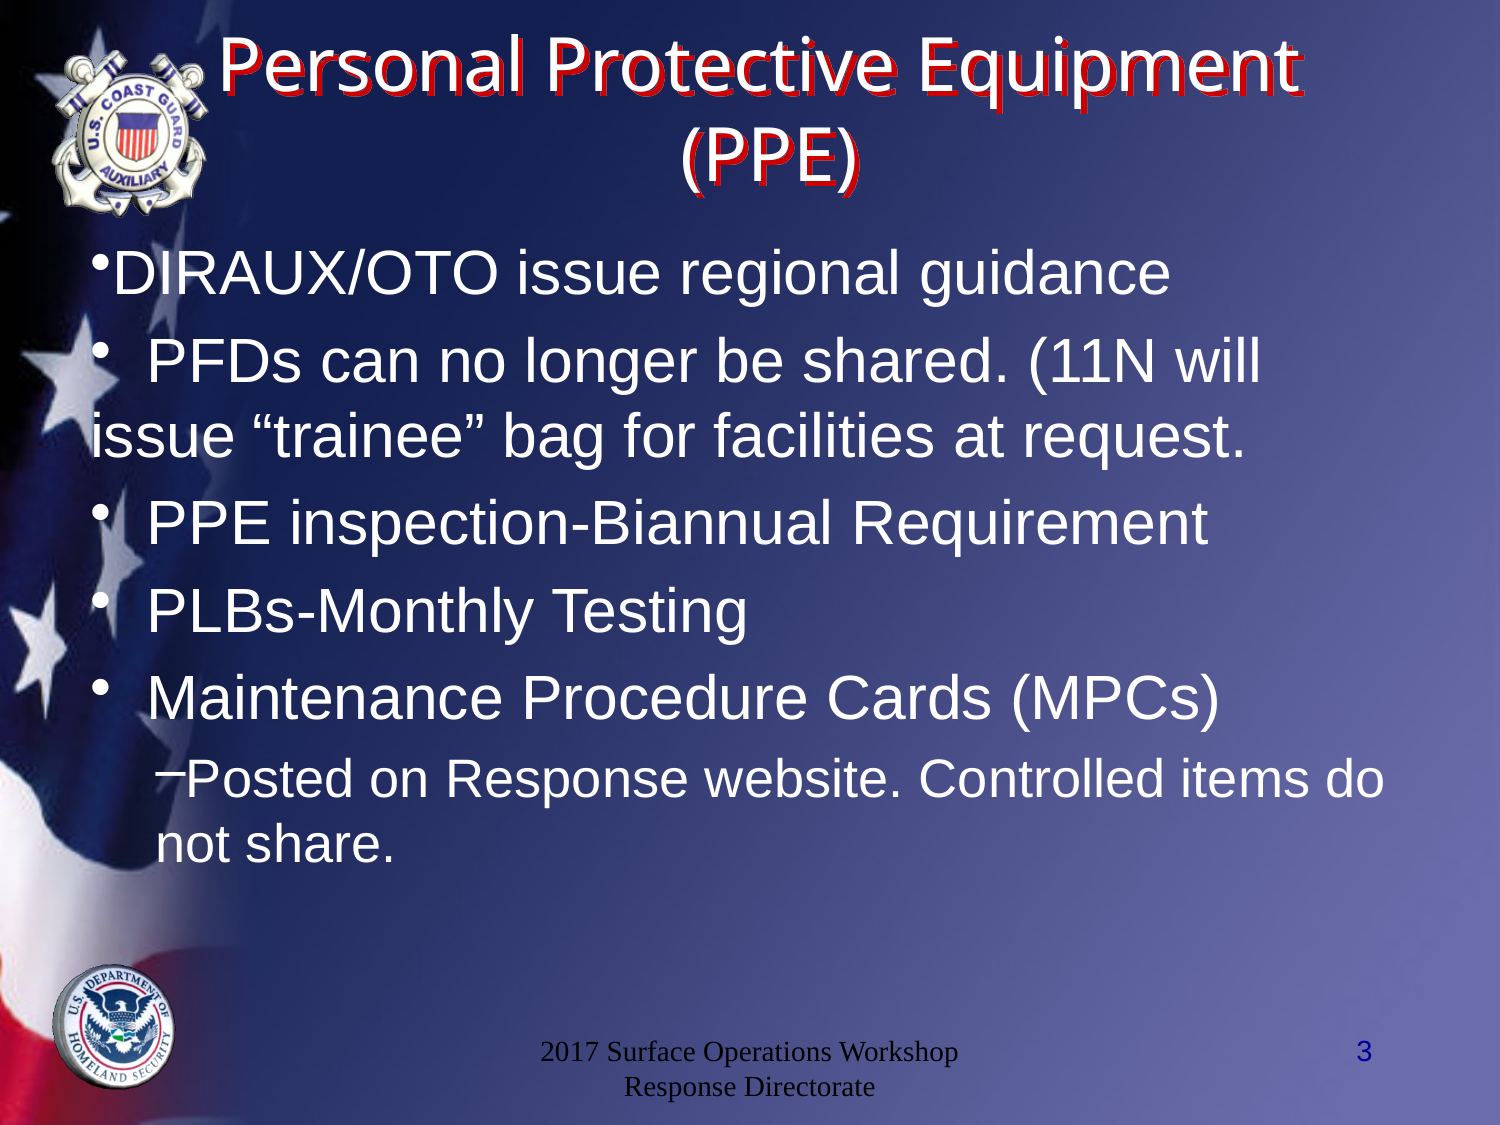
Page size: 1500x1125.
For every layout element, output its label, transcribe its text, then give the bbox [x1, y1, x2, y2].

slide_number 3 [1074, 1024, 1388, 1101]
footer 2017 Surface Operations Workshop Response Directorate [512, 1024, 988, 1101]
list DIRAUX/OTO issue regional guidance PFDs can no longer be shared. (11N will issue “trainee” bag for facilities at request. PPE inspection-Biannual Requirement PLBs-Monthly Testing Maintenance Procedure Cards (MPCs) Posted on Response website. Controlled items do not share. [74, 224, 1426, 1038]
title Personal Protective Equipment (PPE) [87, 24, 1451, 188]
picture [0, 0, 1500, 1125]
